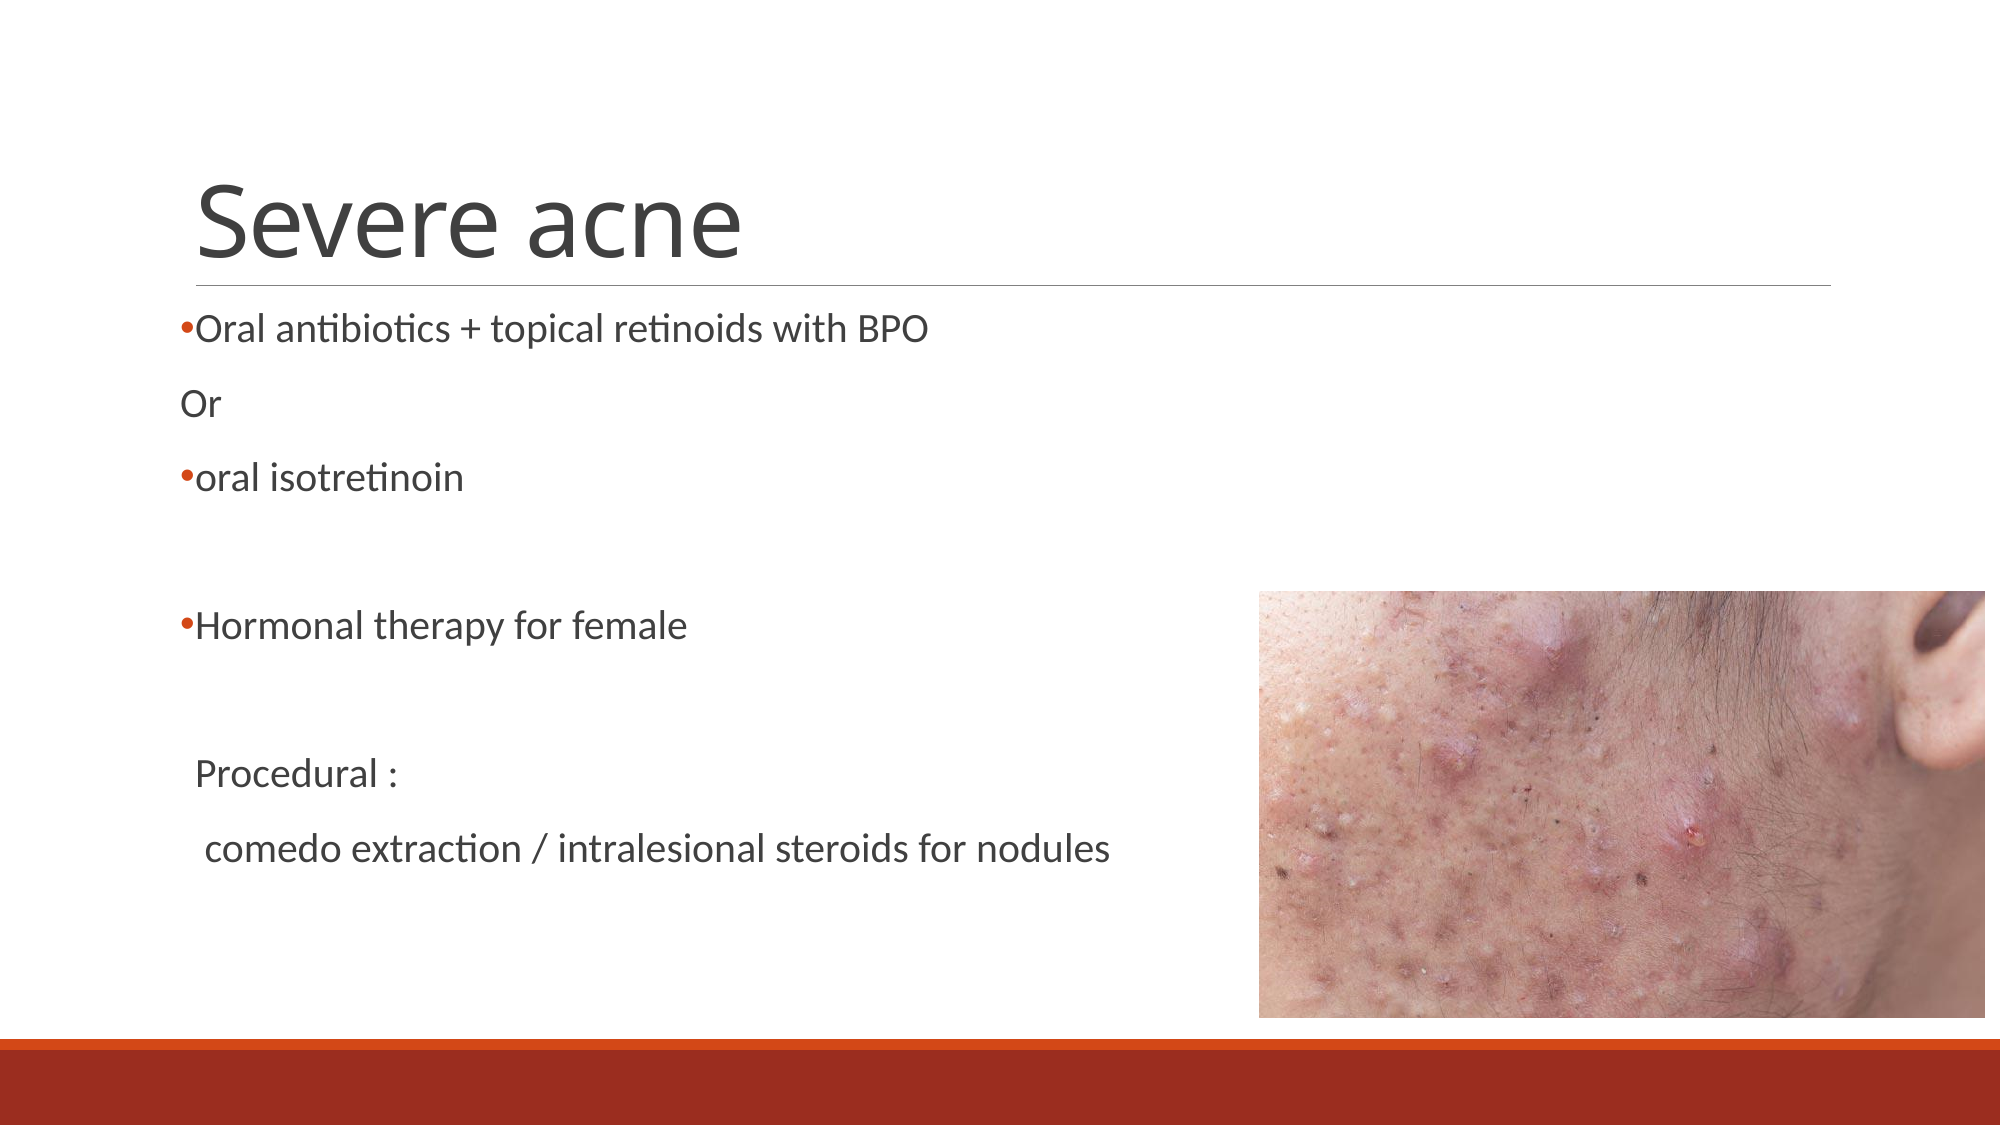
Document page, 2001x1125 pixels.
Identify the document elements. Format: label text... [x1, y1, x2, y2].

list Oral antibiotics + topical retinoids with BPO Or oral isotretinoin Hormonal therapy for female Procedural : comedo extraction / intralesional steroids for nodules [180, 299, 1863, 953]
title Severe acne [180, 47, 1830, 285]
picture [1258, 591, 1985, 1019]
